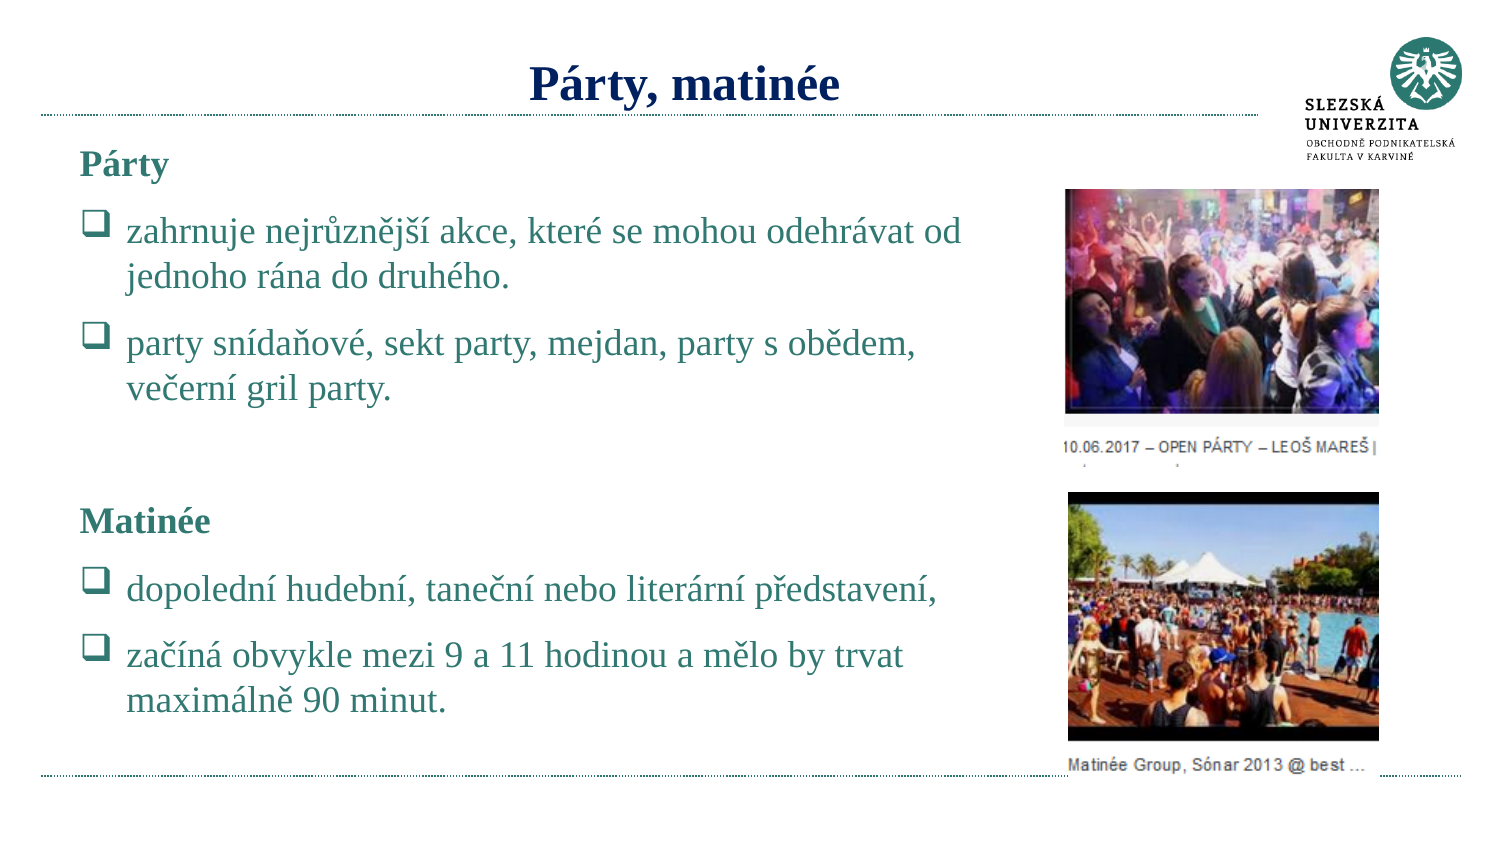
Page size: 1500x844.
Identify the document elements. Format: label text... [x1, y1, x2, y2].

text_box Párty zahrnuje nejrůznější akce, které se mohou odehrávat od jednoho rána do druhého. party snídaňové, sekt party, mejdan, party s obědem, večerní gril party. Matinée dopolední hudební, taneční nebo literární představení, začíná obvykle mezi 9 a 11 hodinou a mělo by trvat maximálně 90 minut. [64, 131, 1034, 844]
picture [1305, 37, 1462, 160]
picture [1068, 492, 1379, 783]
picture [1064, 189, 1379, 467]
title Párty, matinée [53, 43, 1318, 127]
